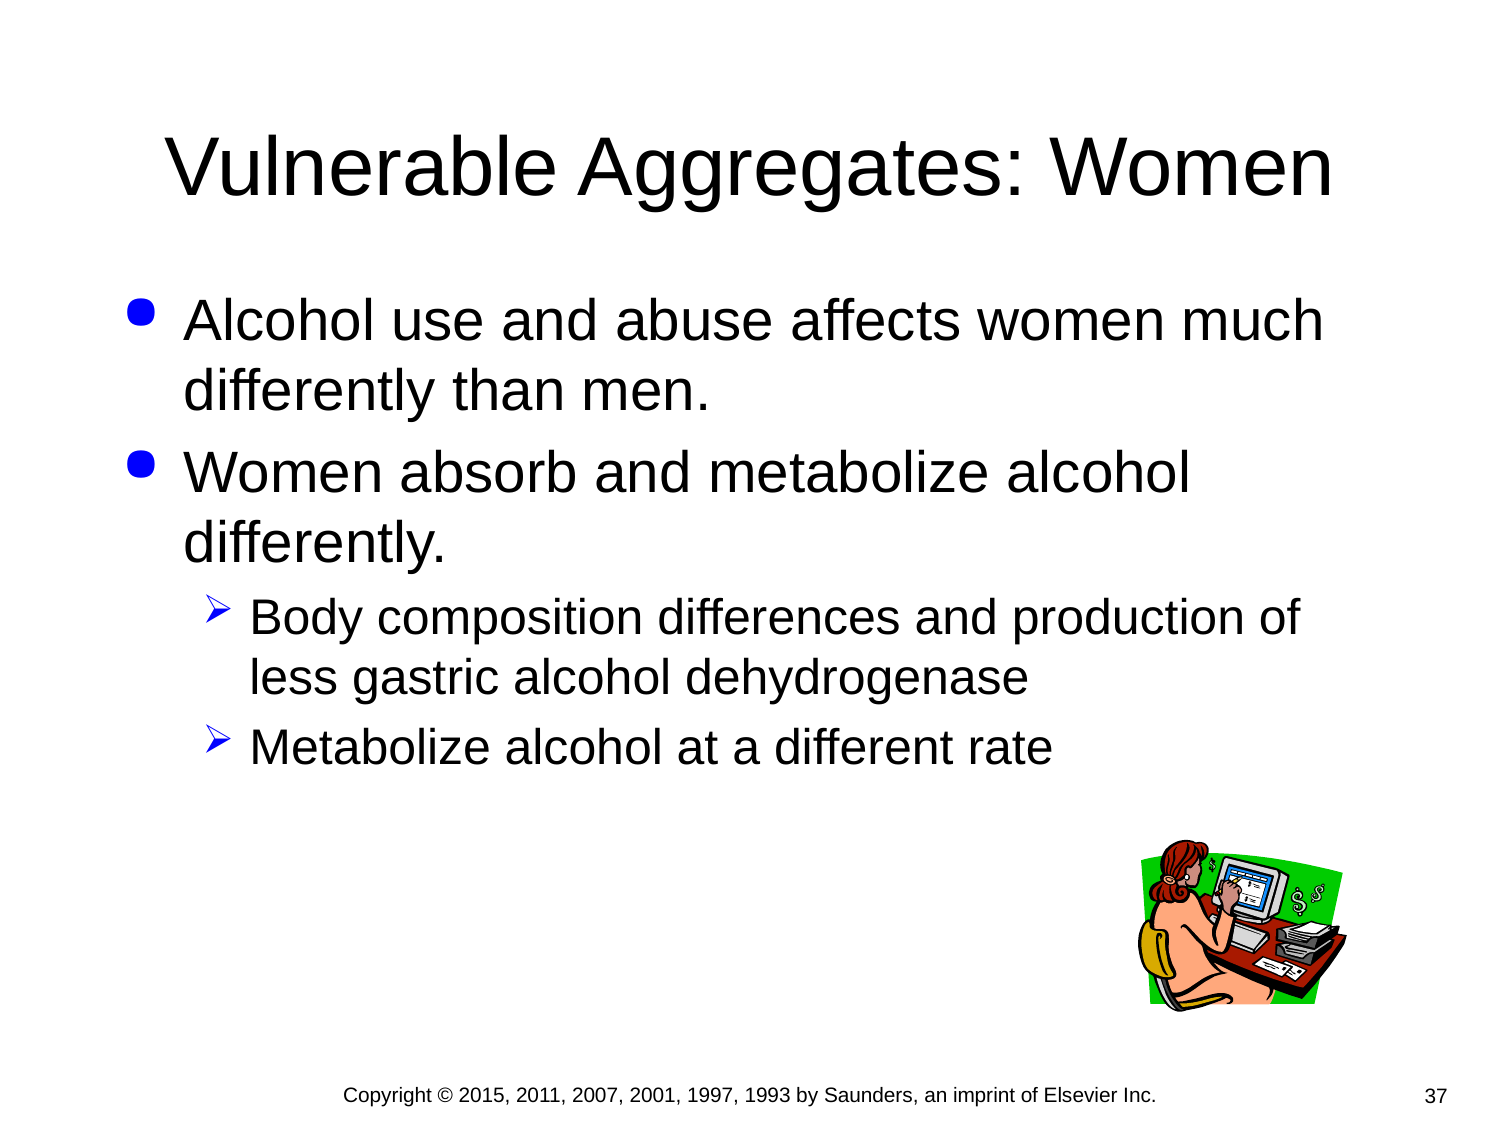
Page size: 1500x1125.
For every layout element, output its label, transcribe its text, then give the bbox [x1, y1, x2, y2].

picture [1137, 837, 1348, 1013]
footer Copyright © 2015, 2011, 2007, 2001, 1997, 1993 by Saunders, an imprint of Elsevier Inc. [187, 1062, 1313, 1125]
list Alcohol use and abuse affects women much differently than men. Women absorb and metabolize alcohol differently. Body composition differences and production of less gastric alcohol dehydrogenase Metabolize alcohol at a different rate [112, 275, 1388, 1050]
slide_number 37 [1362, 1065, 1463, 1125]
title Vulnerable Aggregates: Women [112, 75, 1388, 250]
